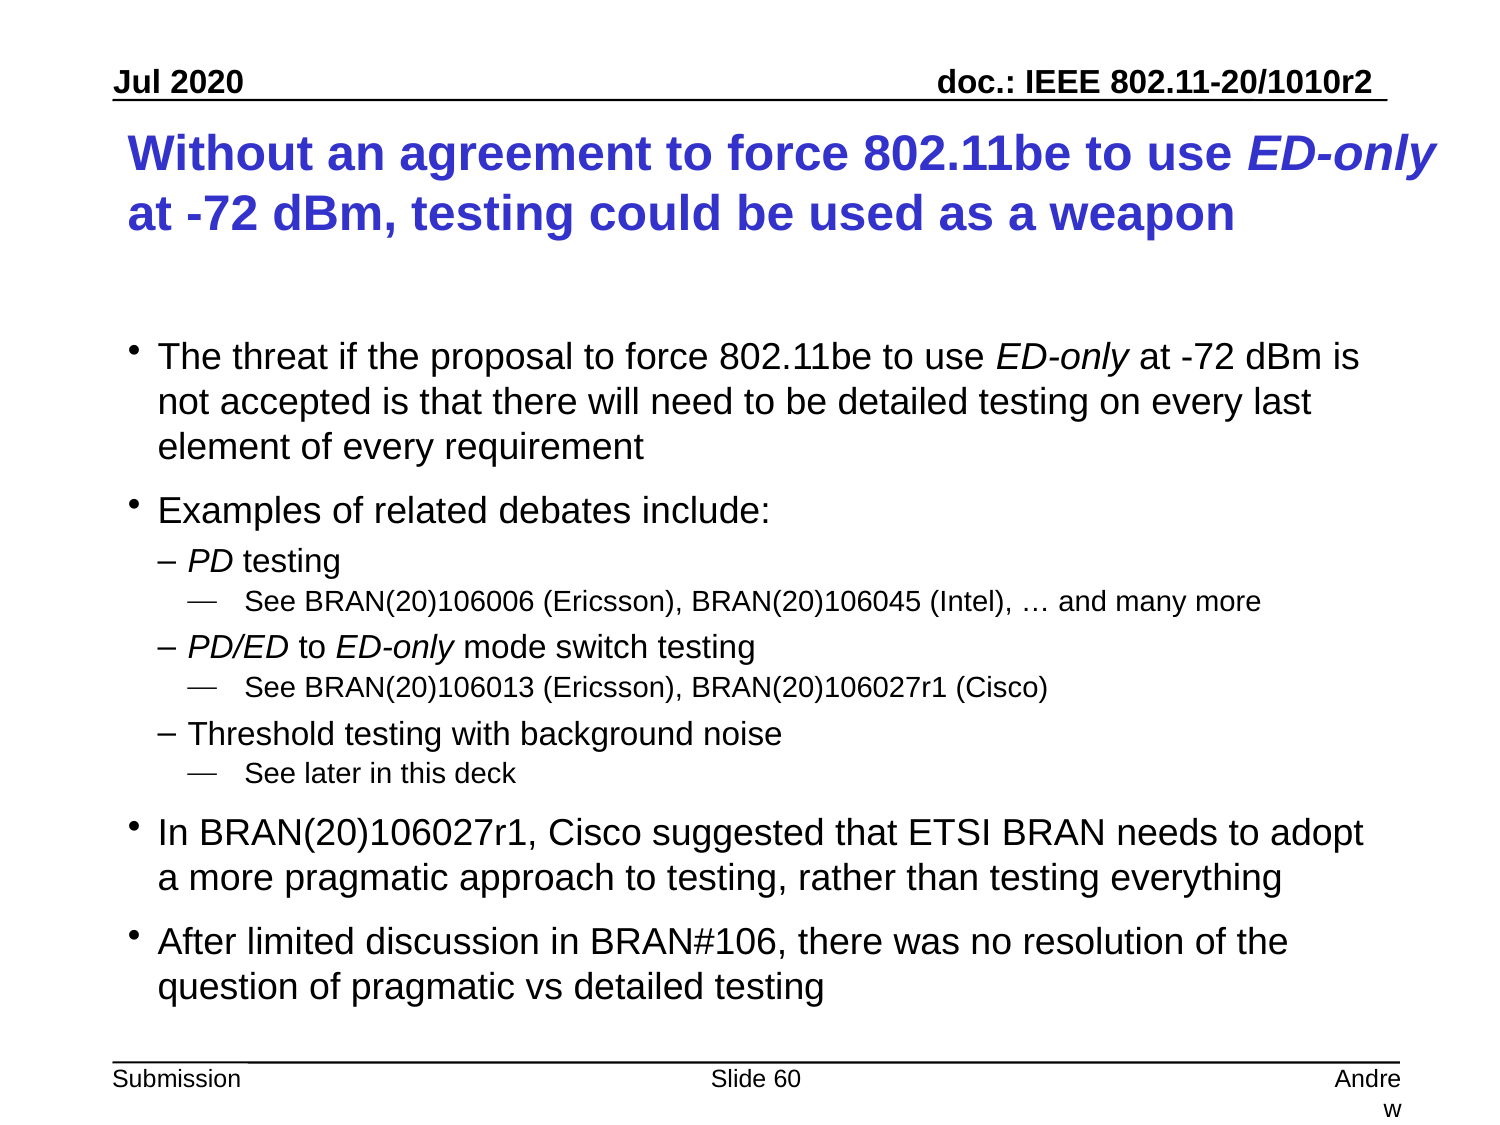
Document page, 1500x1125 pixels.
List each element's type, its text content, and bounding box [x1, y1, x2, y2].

slide_number Slide 60 [709, 1061, 803, 1093]
title Without an agreement to force 802.11be to use ED-only at -72 dBm, testing could be used as a weapon [112, 112, 1475, 288]
list The threat if the proposal to force 802.11be to use ED-only at -72 dBm is not accepted is that there will need to be detailed testing on every last element of every requirement Examples of related debates include: PD testing See BRAN(20)106006 (Ericsson), BRAN(20)106045 (Intel), … and many more PD/ED to ED-only mode switch testing See BRAN(20)106013 (Ericsson), BRAN(20)106027r1 (Cisco) Threshold testing with background noise See later in this deck In BRAN(20)106027r1, Cisco suggested that ETSI BRAN needs to adopt a more pragmatic approach to testing, rather than testing everything After limited discussion in BRAN#106, there was no resolution of the question of pragmatic vs detailed testing [112, 324, 1388, 1000]
footer Andrew Myles, Cisco [1320, 1061, 1402, 1093]
